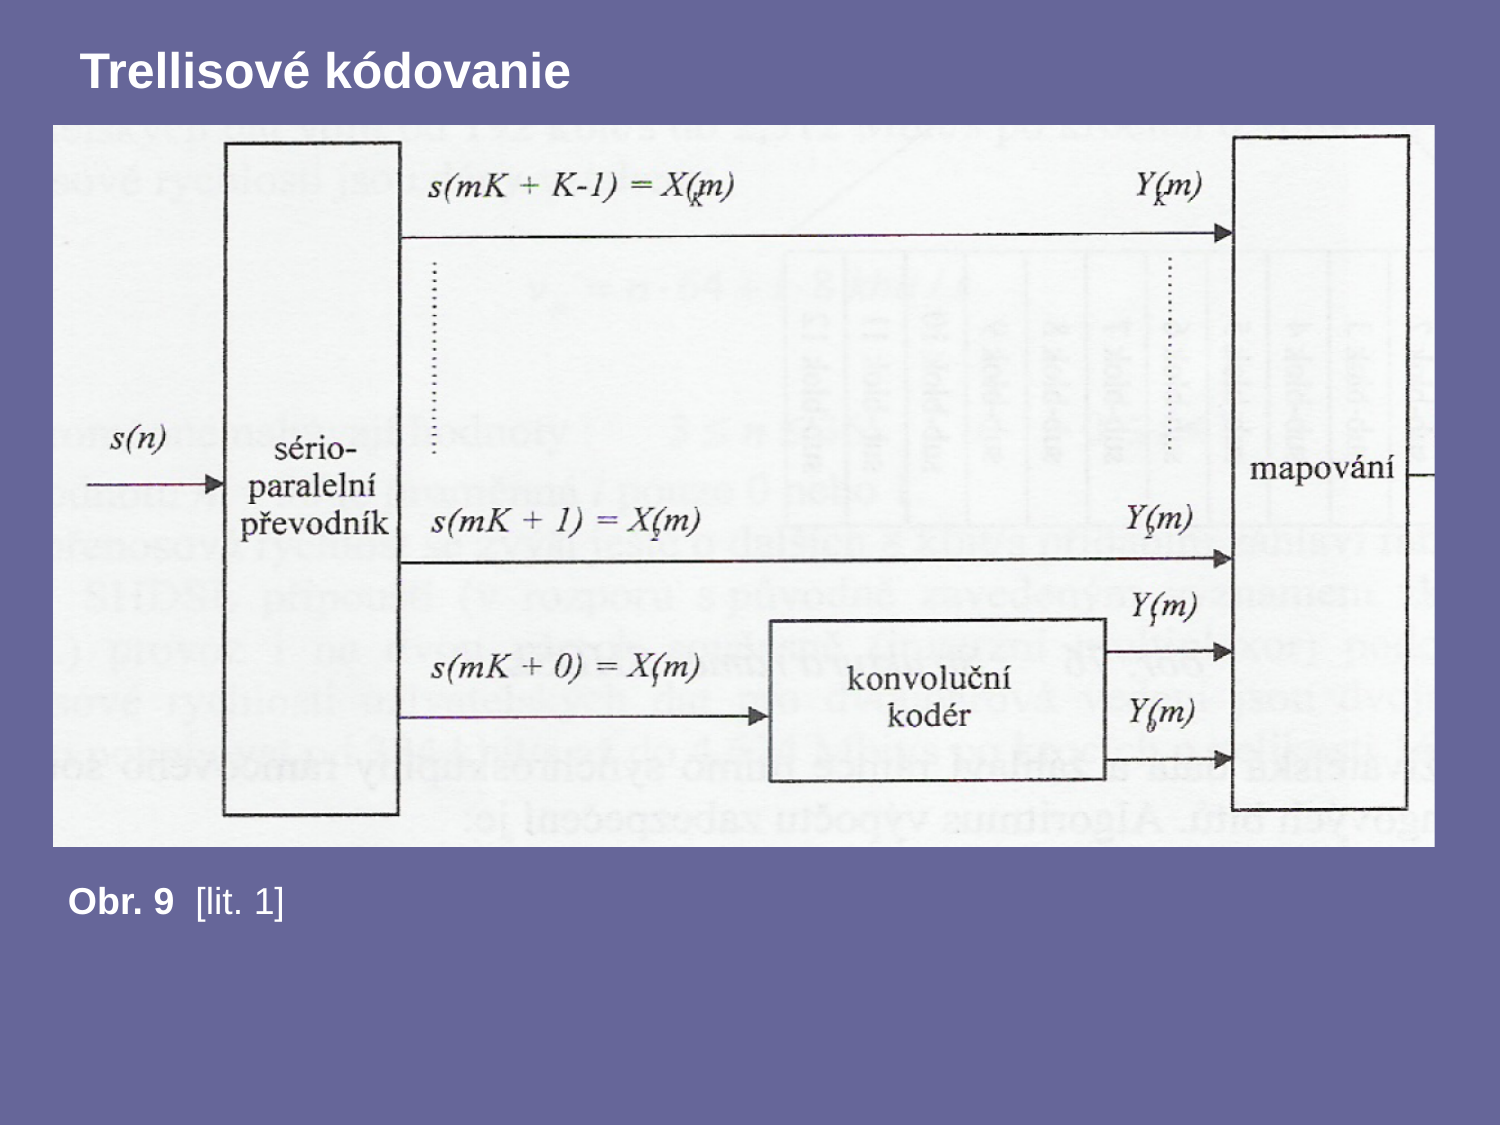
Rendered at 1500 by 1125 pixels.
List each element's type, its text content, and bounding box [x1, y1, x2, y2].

picture [52, 125, 1435, 847]
text_box Trellisové kódovanie [64, 30, 1424, 106]
text_box Obr. 9 [lit. 1] [53, 869, 502, 930]
